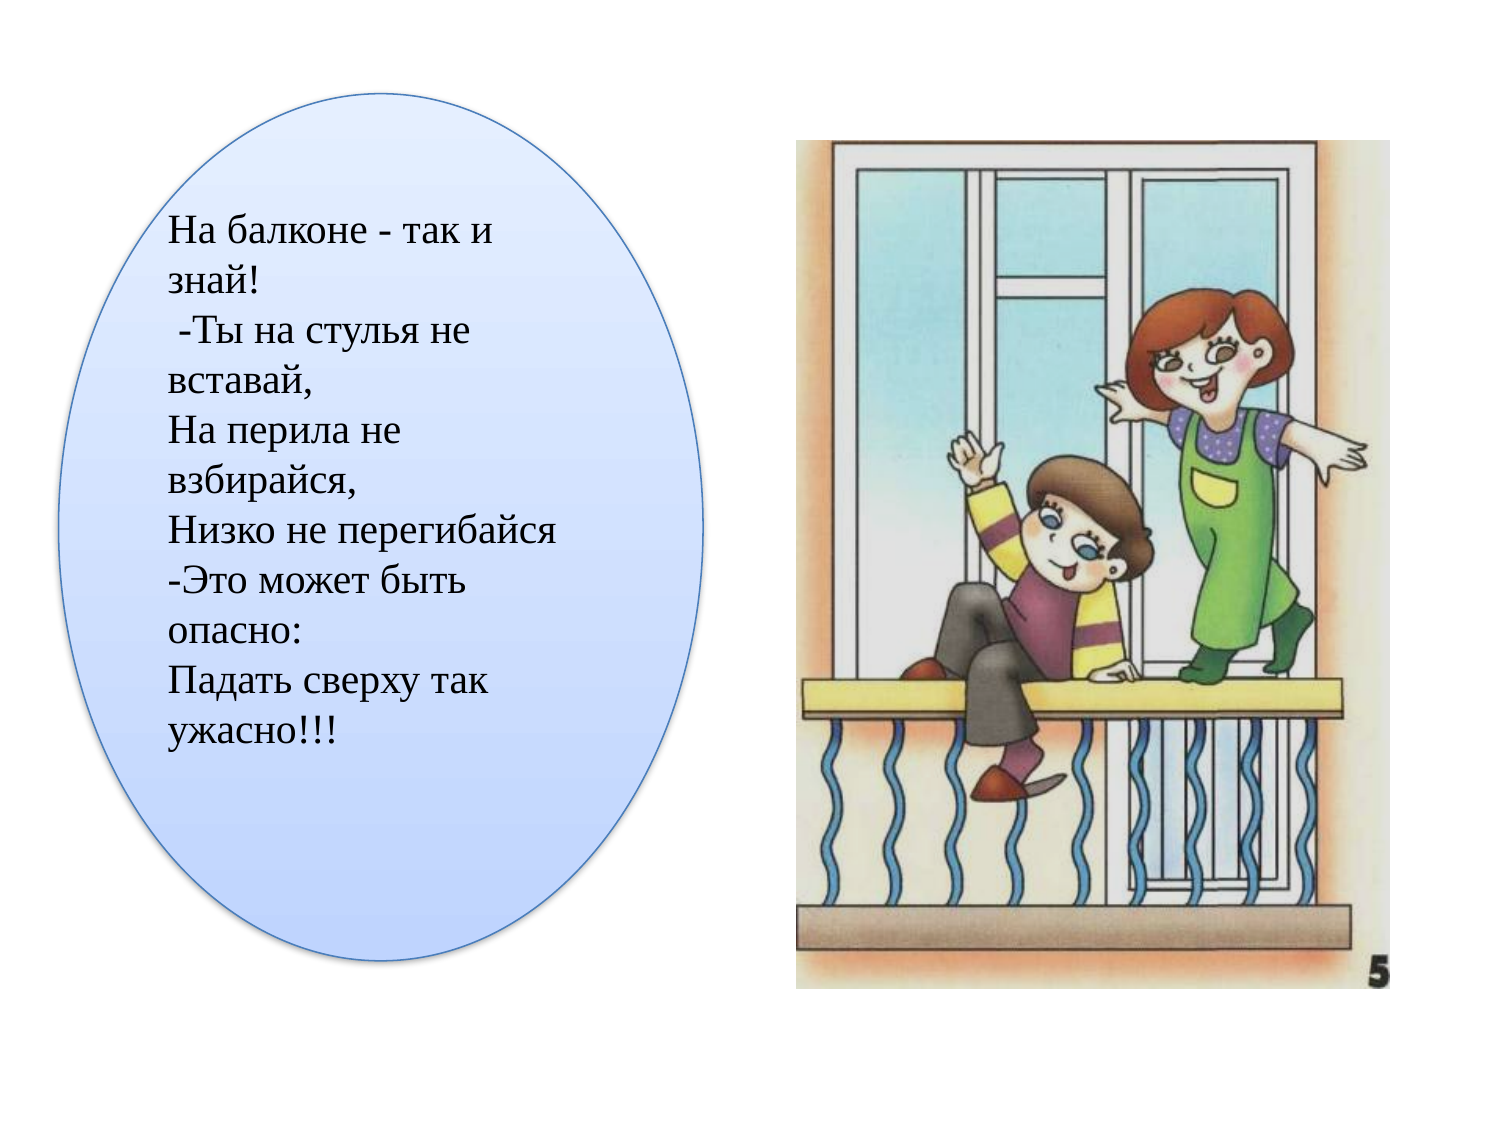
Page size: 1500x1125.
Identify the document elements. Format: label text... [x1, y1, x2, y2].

text_box На балконе - так и знай! -Ты на стулья не вставай, На перила не взбирайся, Низко не перегибайся -Это может быть опасно: Падать сверху так ужасно!!! [57, 92, 704, 962]
picture [796, 140, 1390, 990]
